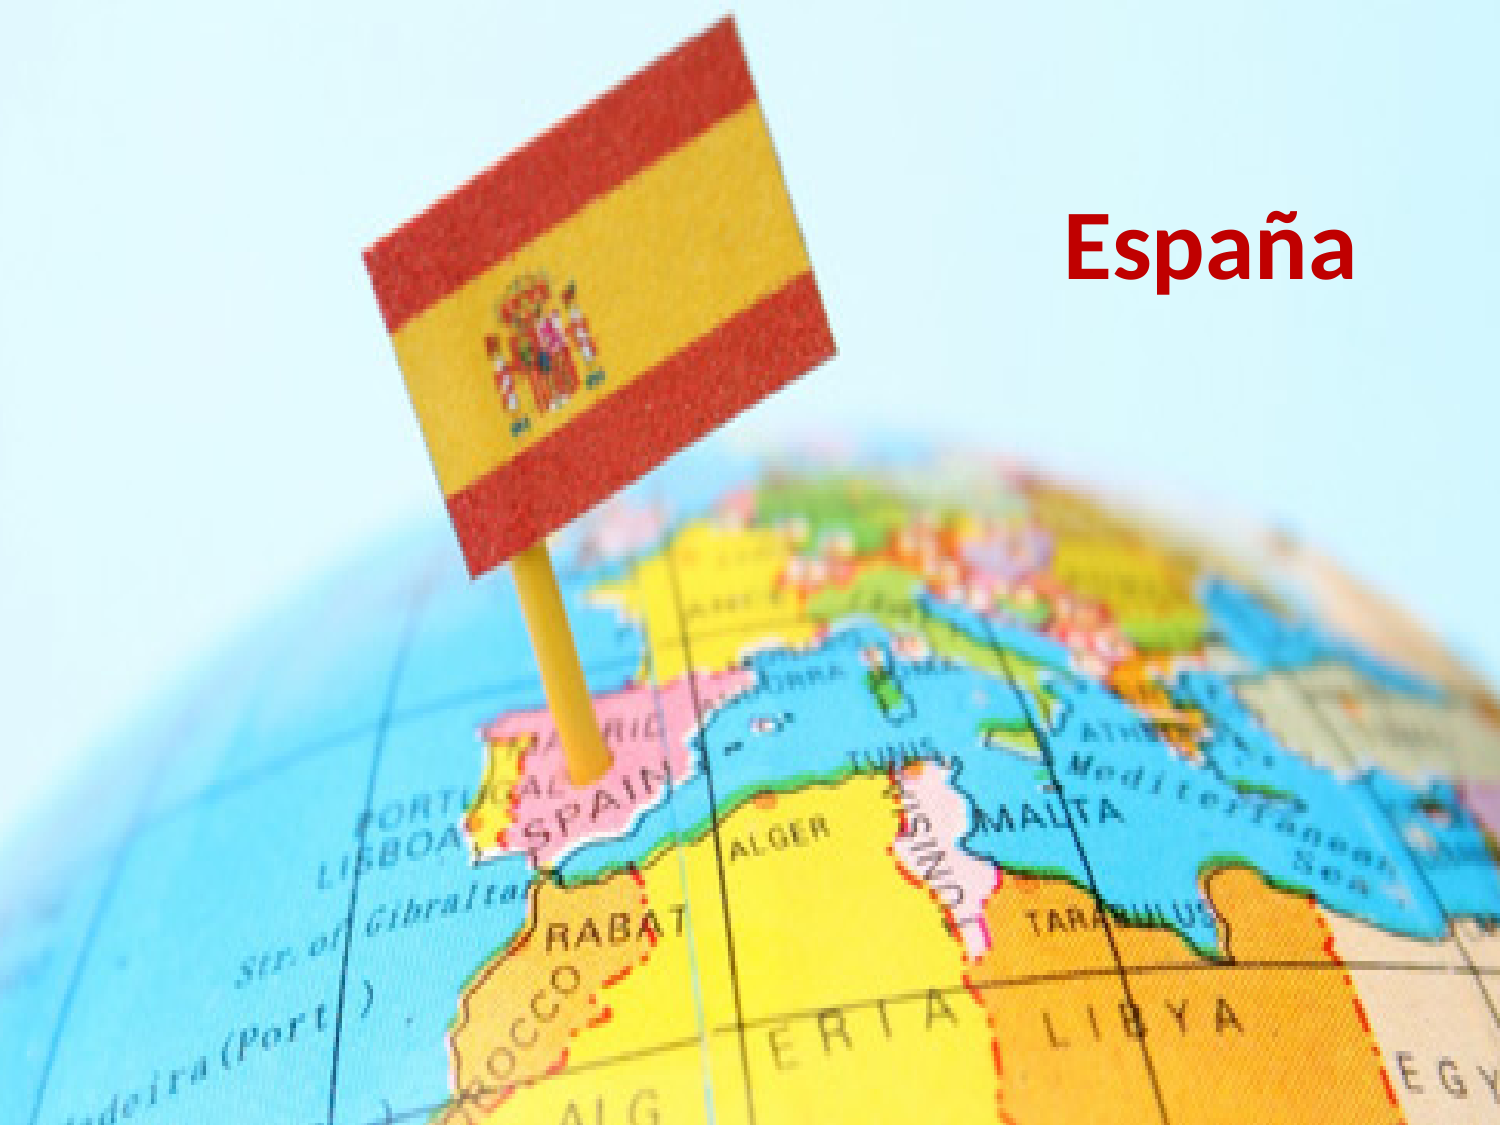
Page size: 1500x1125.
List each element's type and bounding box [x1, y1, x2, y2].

list [0, 0, 1500, 1125]
